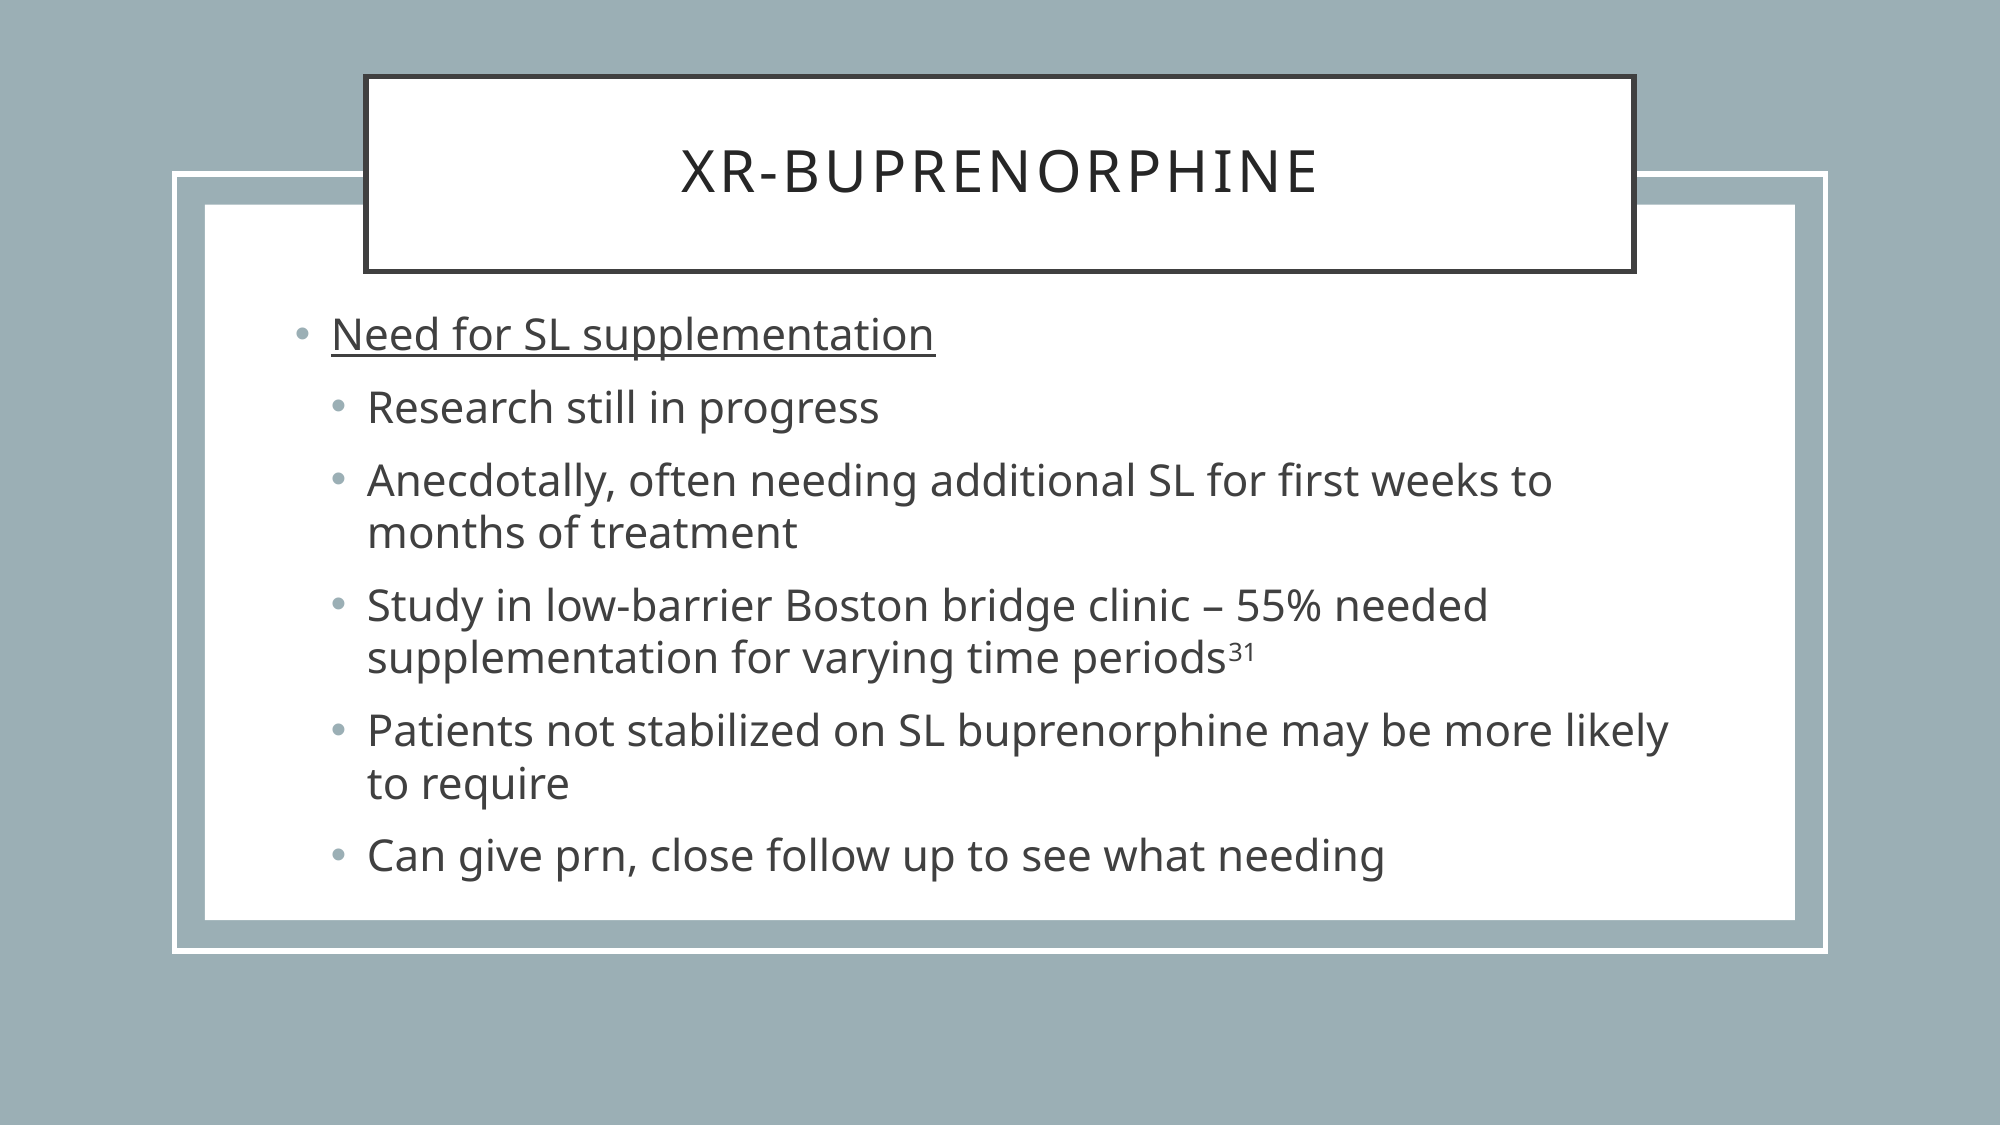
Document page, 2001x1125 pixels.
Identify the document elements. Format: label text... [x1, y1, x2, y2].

title XR-Buprenorphine [363, 74, 1637, 274]
text_box [0, 0, 2000, 1125]
list Need for SL supplementation Research still in progress Anecdotally, often needing additional SL for first weeks to months of treatment Study in low-barrier Boston bridge clinic – 55% needed supplementation for varying time periods31 Patients not stabilized on SL buprenorphine may be more likely to require Can give prn, close follow up to see what needing [279, 299, 1721, 893]
text_box [173, 173, 1827, 952]
